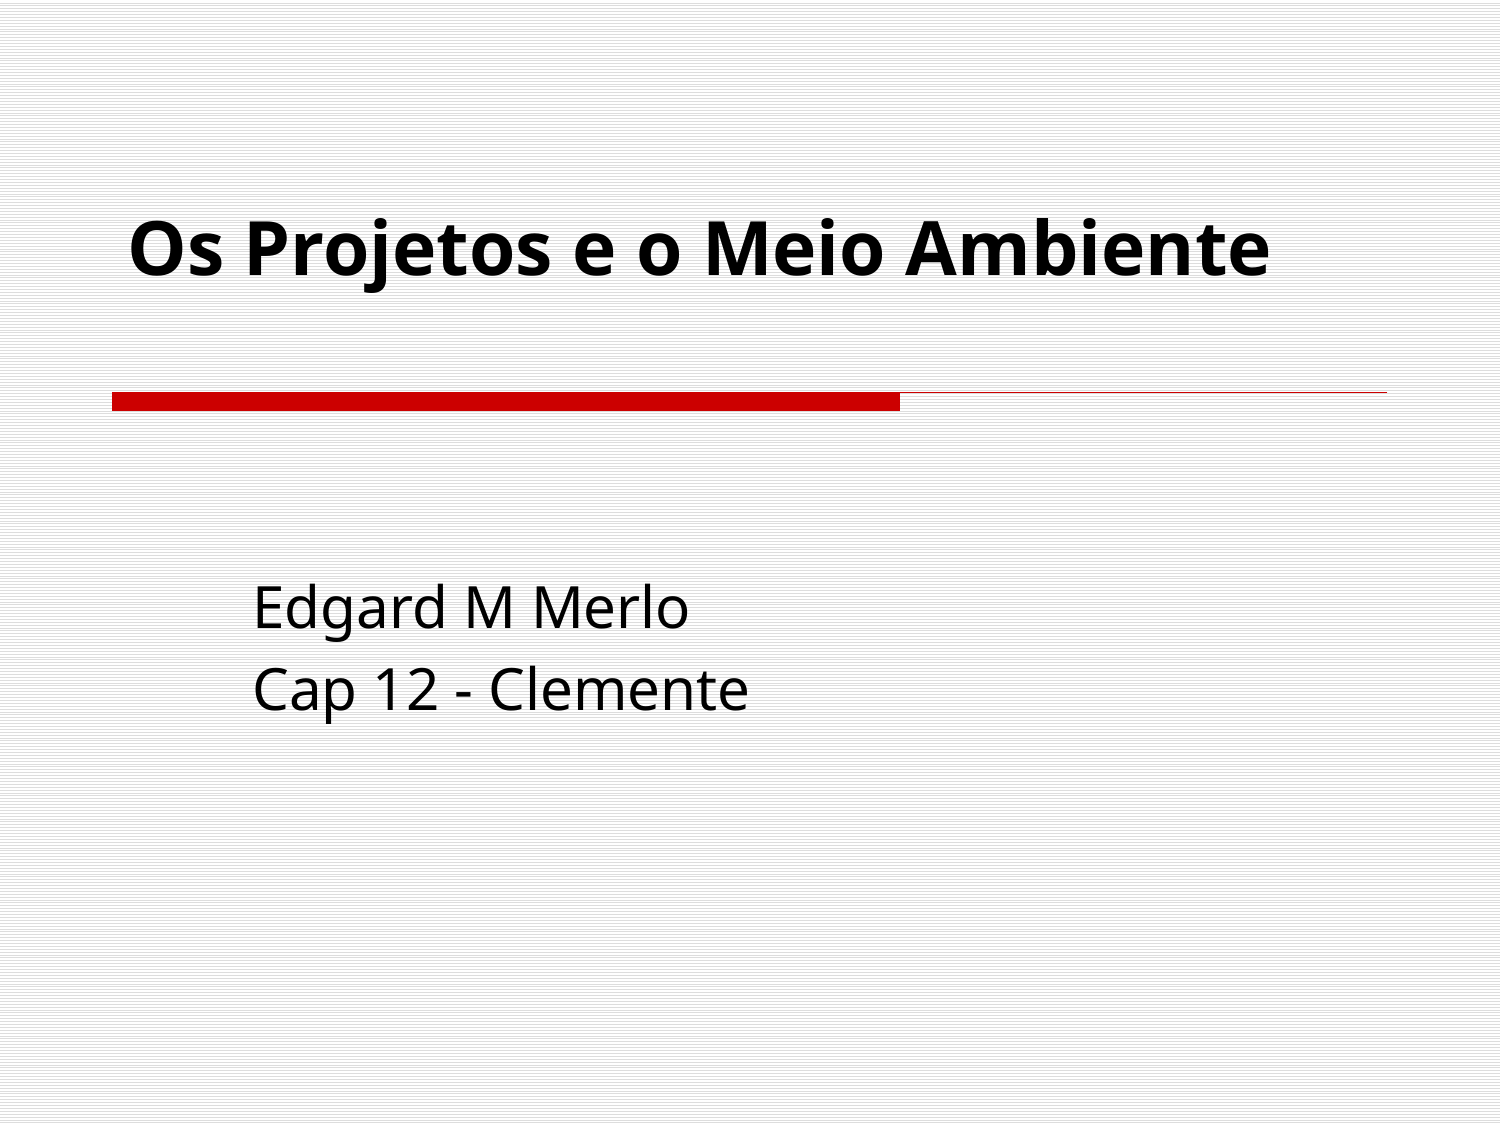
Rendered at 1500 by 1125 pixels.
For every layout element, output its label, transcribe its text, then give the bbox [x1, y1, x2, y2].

title Os Projetos e o Meio Ambiente [112, 162, 1388, 388]
subtitle Edgard M Merlo Cap 12 - Clemente [237, 562, 1388, 826]
